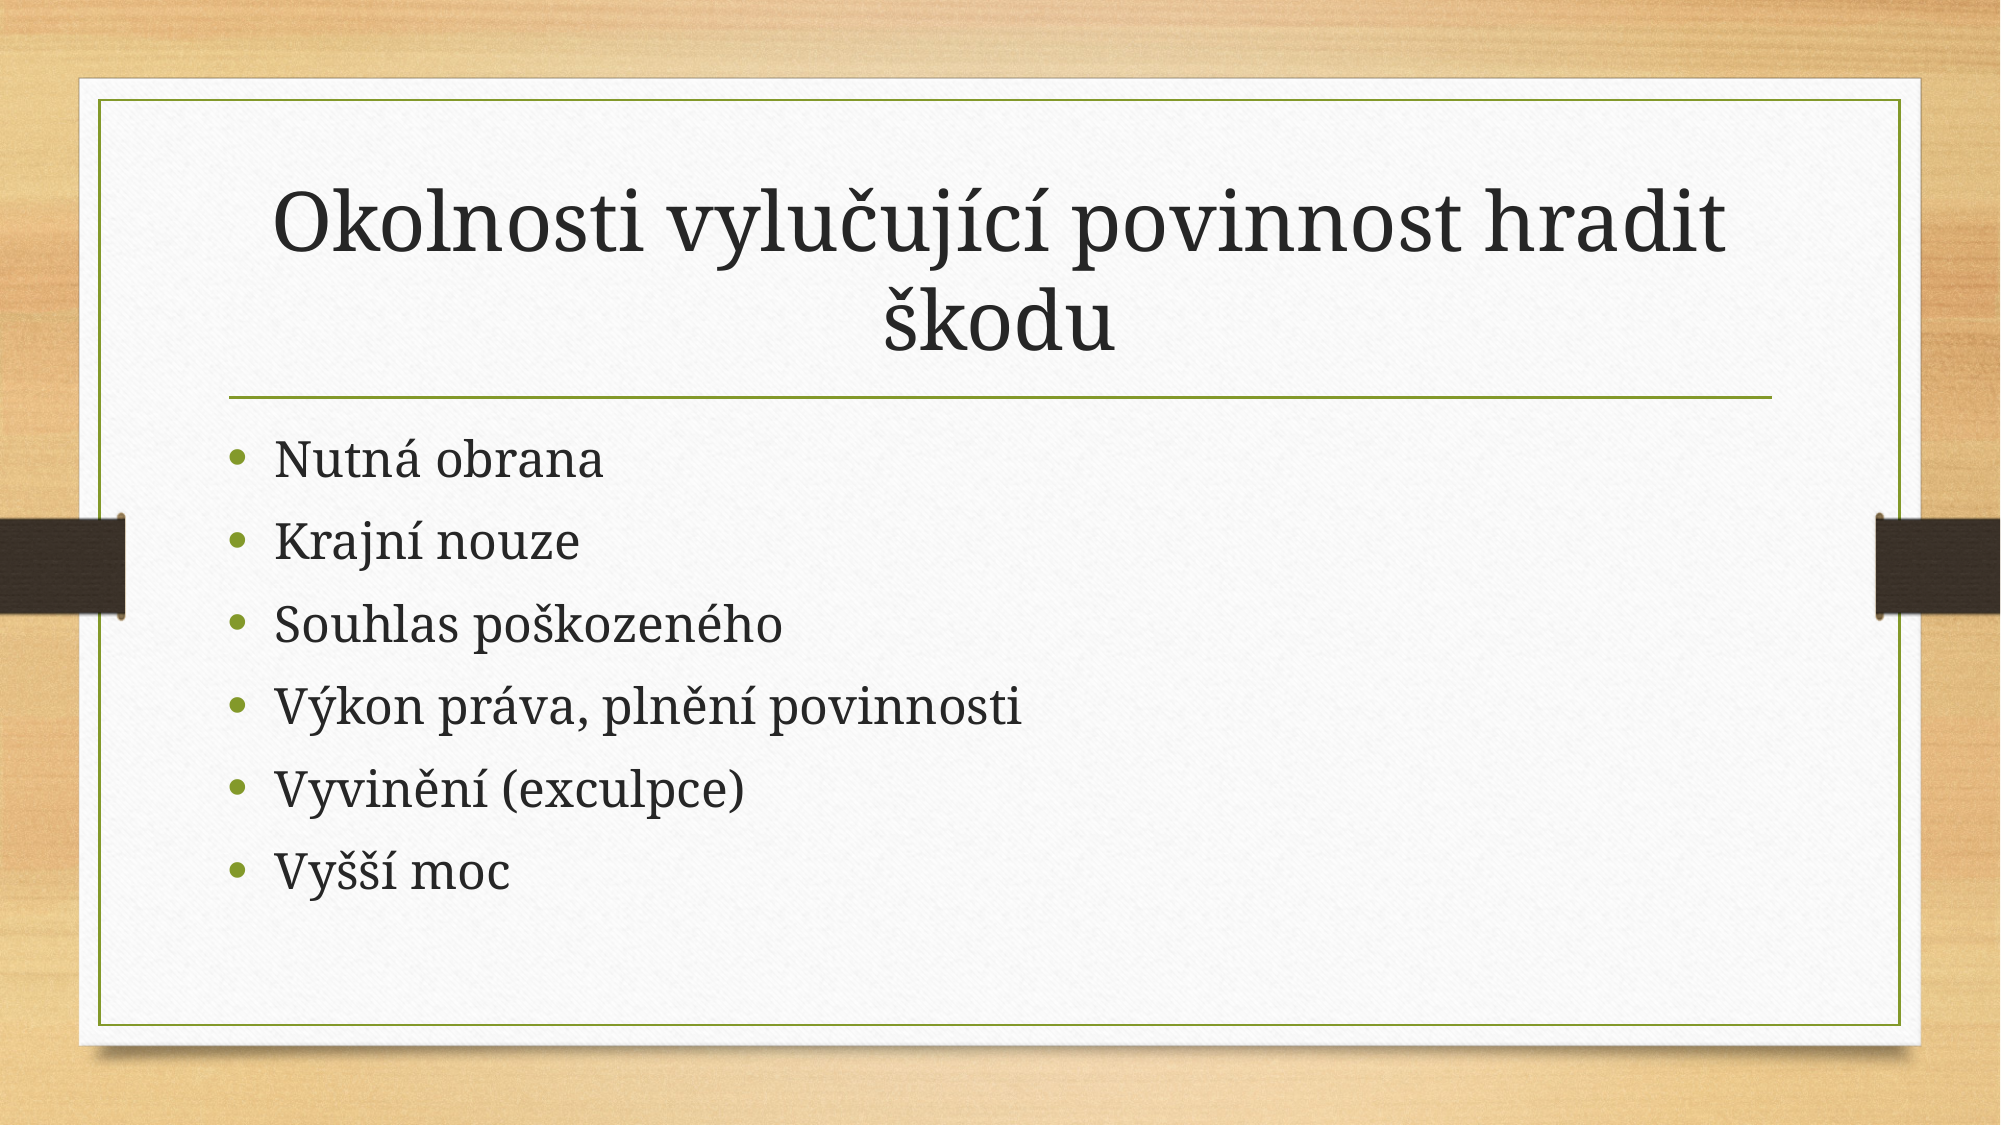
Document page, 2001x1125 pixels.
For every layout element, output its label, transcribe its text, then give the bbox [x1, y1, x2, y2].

list Nutná obrana Krajní nouze Souhlas poškozeného Výkon práva, plnění povinnosti Vyvinění (exculpce) Vyšší moc [212, 419, 1788, 964]
picture [0, 0, 2001, 1125]
title Okolnosti vylučující povinnost hradit škodu [212, 161, 1788, 375]
